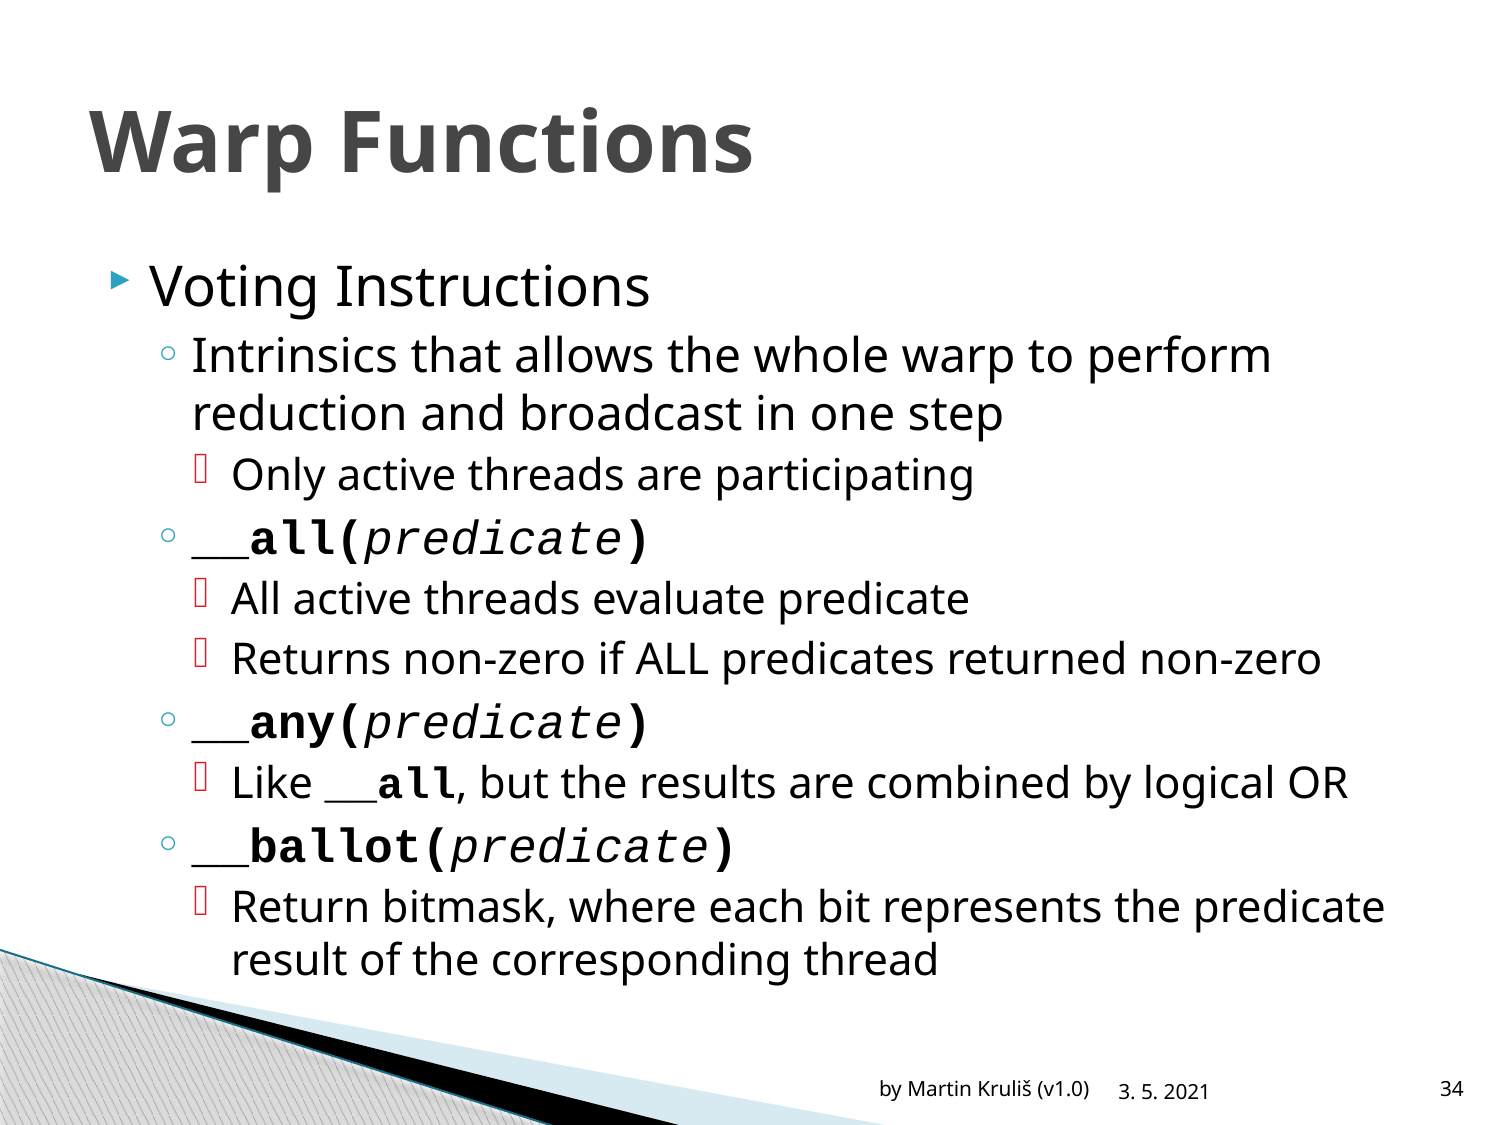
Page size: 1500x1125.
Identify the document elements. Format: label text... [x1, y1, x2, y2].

slide_number 34 [1418, 1051, 1479, 1112]
list Voting Instructions Intrinsics that allows the whole warp to perform reduction and broadcast in one step Only active threads are participating __all(predicate) All active threads evaluate predicate Returns non-zero if ALL predicates returned non-zero __any(predicate) Like __all, but the results are combined by logical OR __ballot(predicate) Return bitmask, where each bit represents the predicate result of the corresponding thread [75, 243, 1425, 1012]
slide_number 3. 5. 2021 [1105, 1051, 1418, 1112]
title Warp Functions [75, 45, 1425, 233]
footer by Martin Kruliš (v1.0) [718, 1051, 1105, 1112]
